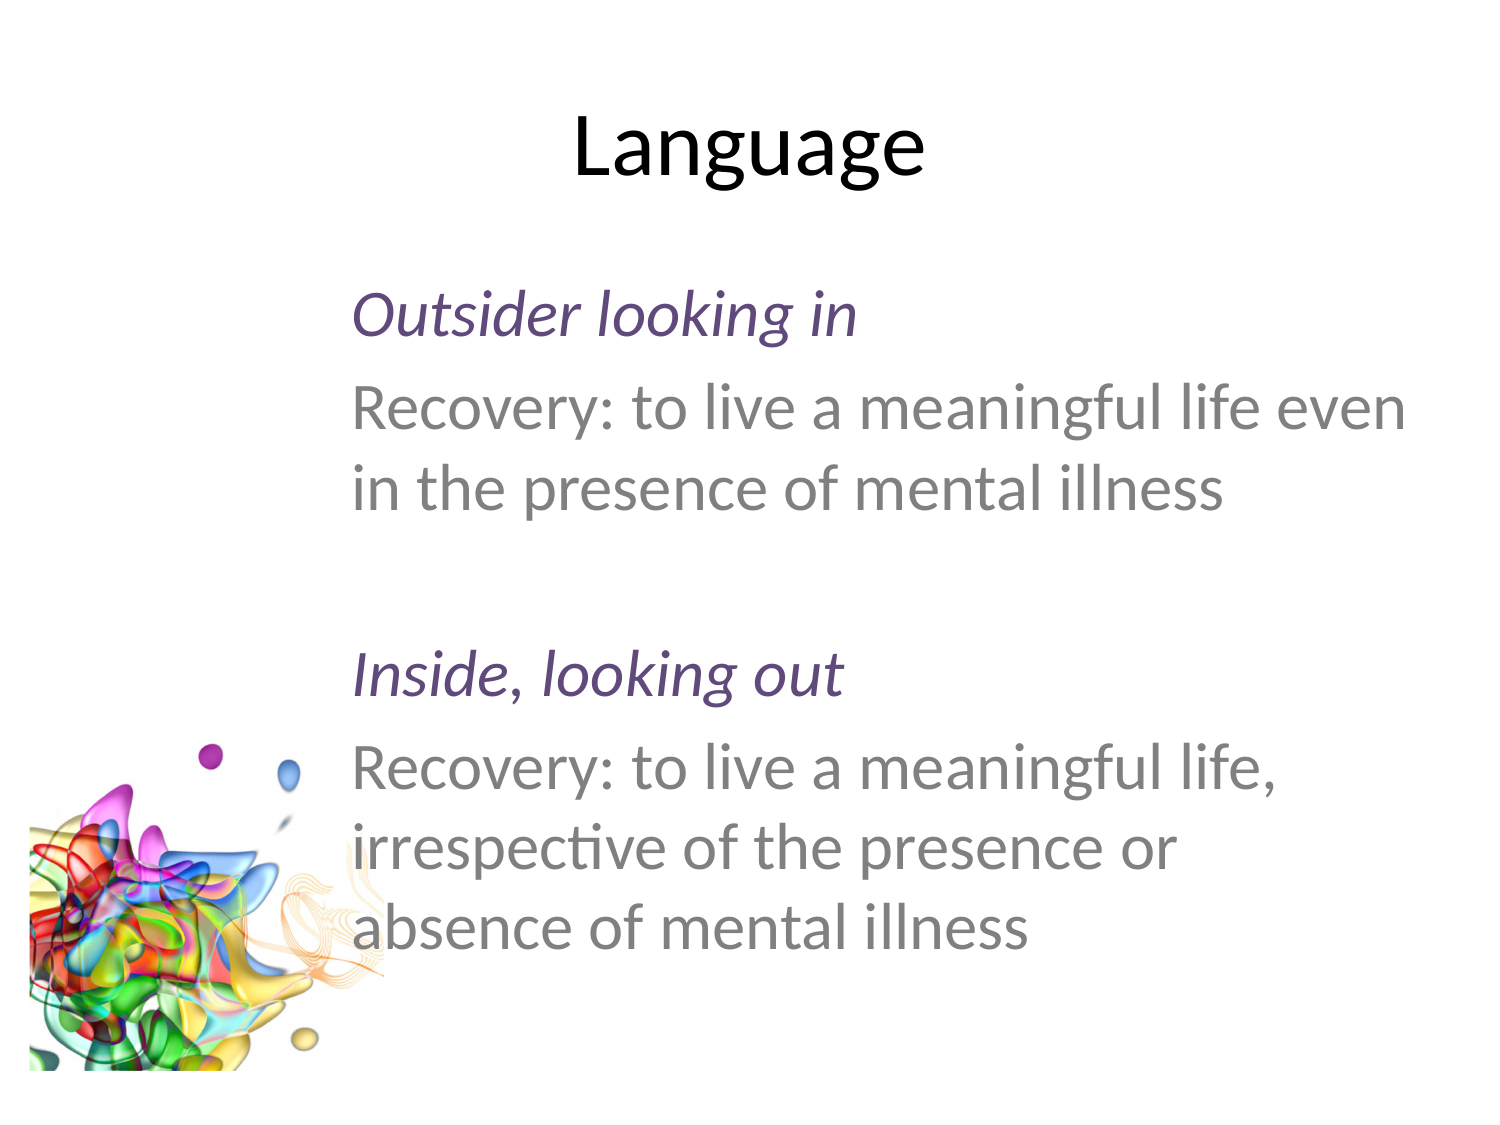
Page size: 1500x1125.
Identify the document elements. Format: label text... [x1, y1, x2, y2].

list Outsider looking in Recovery: to live a meaningful life even in the presence of mental illness Inside, looking out Recovery: to live a meaningful life, irrespective of the presence or absence of mental illness [336, 262, 1425, 1005]
title Language [75, 45, 1425, 233]
picture [22, 701, 392, 1070]
